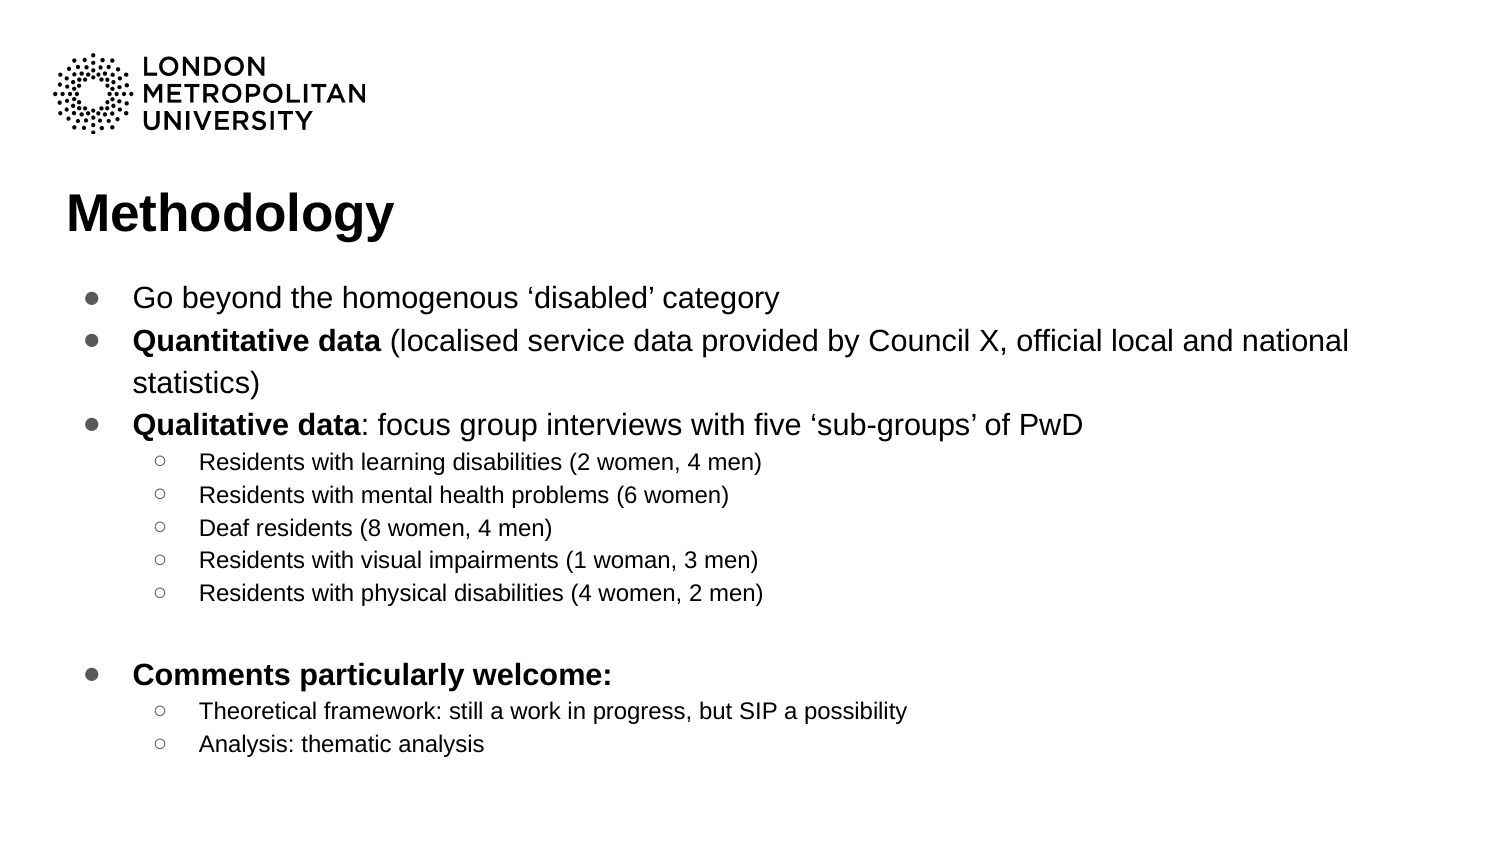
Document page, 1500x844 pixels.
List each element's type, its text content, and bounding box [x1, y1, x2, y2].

list Go beyond the homogenous ‘disabled’ category Quantitative data (localised service data provided by Council X, official local and national statistics) Qualitative data: focus group interviews with five ‘sub-groups’ of PwD Residents with learning disabilities (2 women, 4 men) Residents with mental health problems (6 women) Deaf residents (8 women, 4 men) Residents with visual impairments (1 woman, 3 men) Residents with physical disabilities (4 women, 2 men) Comments particularly welcome: Theoretical framework: still a work in progress, but SIP a possibility Analysis: thematic analysis [51, 257, 1449, 776]
title Methodology [51, 163, 1449, 257]
picture [53, 53, 365, 134]
